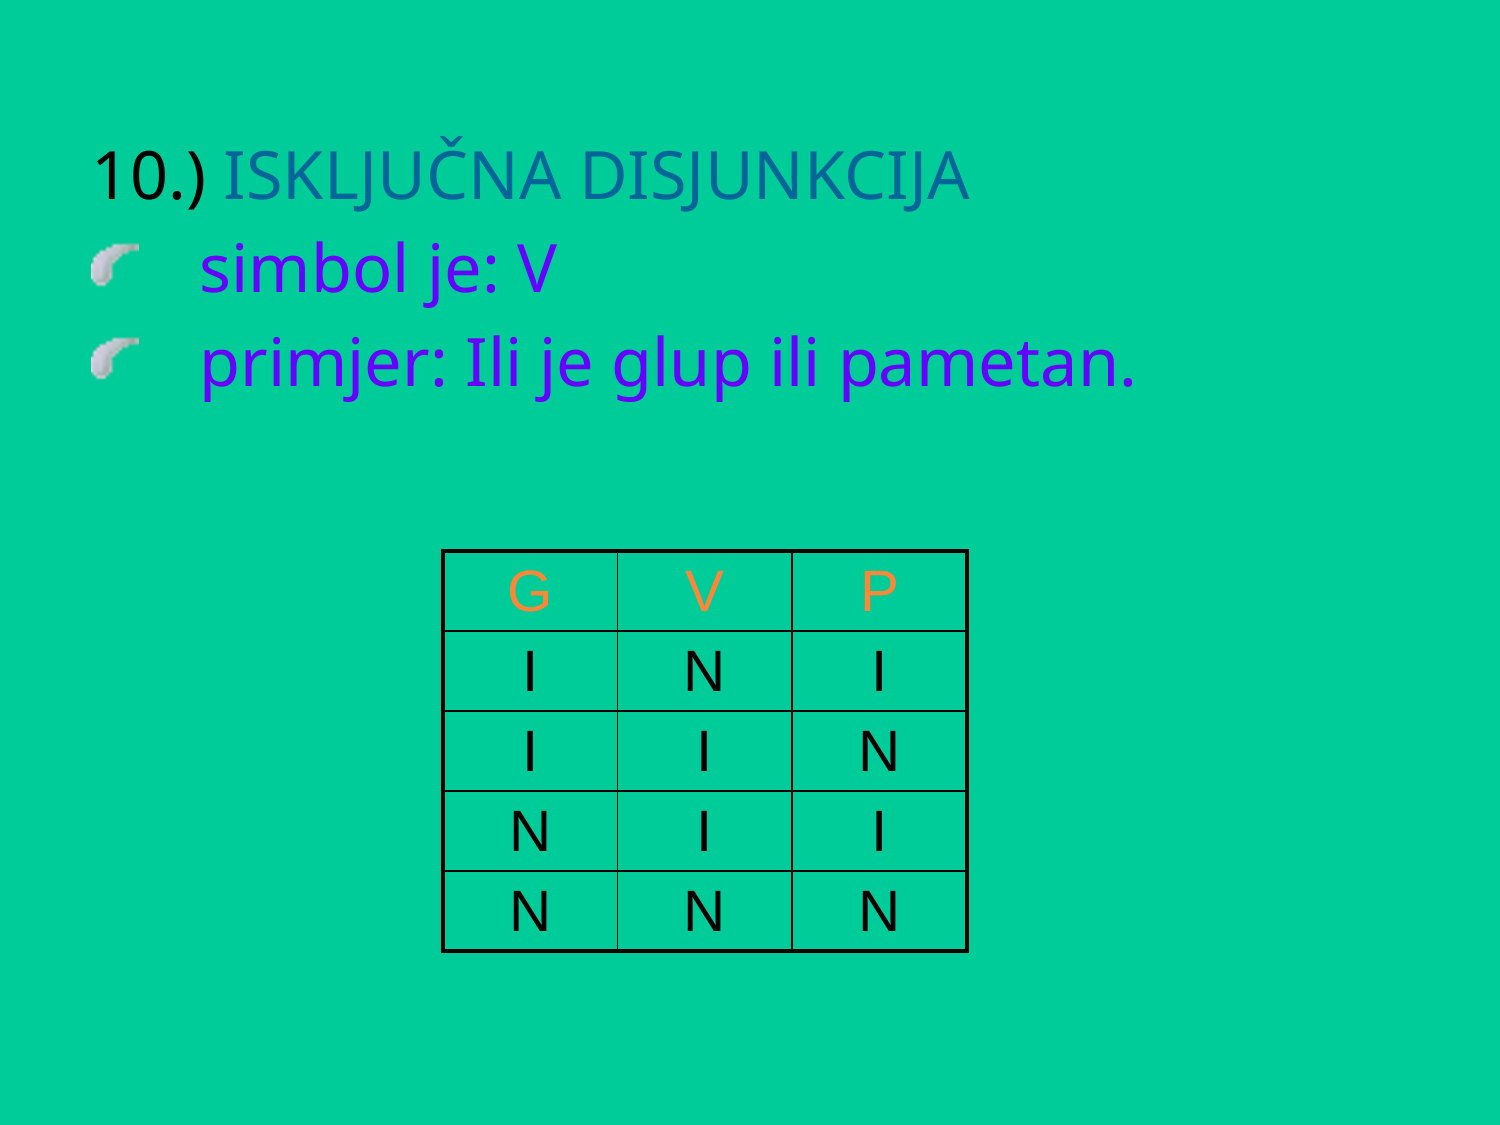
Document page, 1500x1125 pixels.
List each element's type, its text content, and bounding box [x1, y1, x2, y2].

list 10.) ISKLJUČNA DISJUNKCIJA simbol je: V primjer: Ili je glup ili pametan. [76, 125, 1428, 869]
table_cell I [618, 712, 791, 790]
table_cell N [793, 872, 965, 949]
table_cell N [793, 712, 965, 790]
picture [91, 242, 139, 290]
table_header V [618, 553, 791, 630]
table_cell I [445, 712, 617, 790]
table_cell N [445, 792, 617, 870]
table_header P [793, 553, 965, 630]
table_cell N [445, 872, 617, 949]
table_cell N [618, 872, 791, 949]
table_header G [445, 553, 617, 630]
table_cell I [793, 632, 965, 710]
table_cell I [618, 792, 791, 870]
picture [91, 336, 139, 383]
table_cell N [618, 632, 791, 710]
table_cell I [793, 792, 965, 870]
table_cell I [445, 632, 617, 710]
